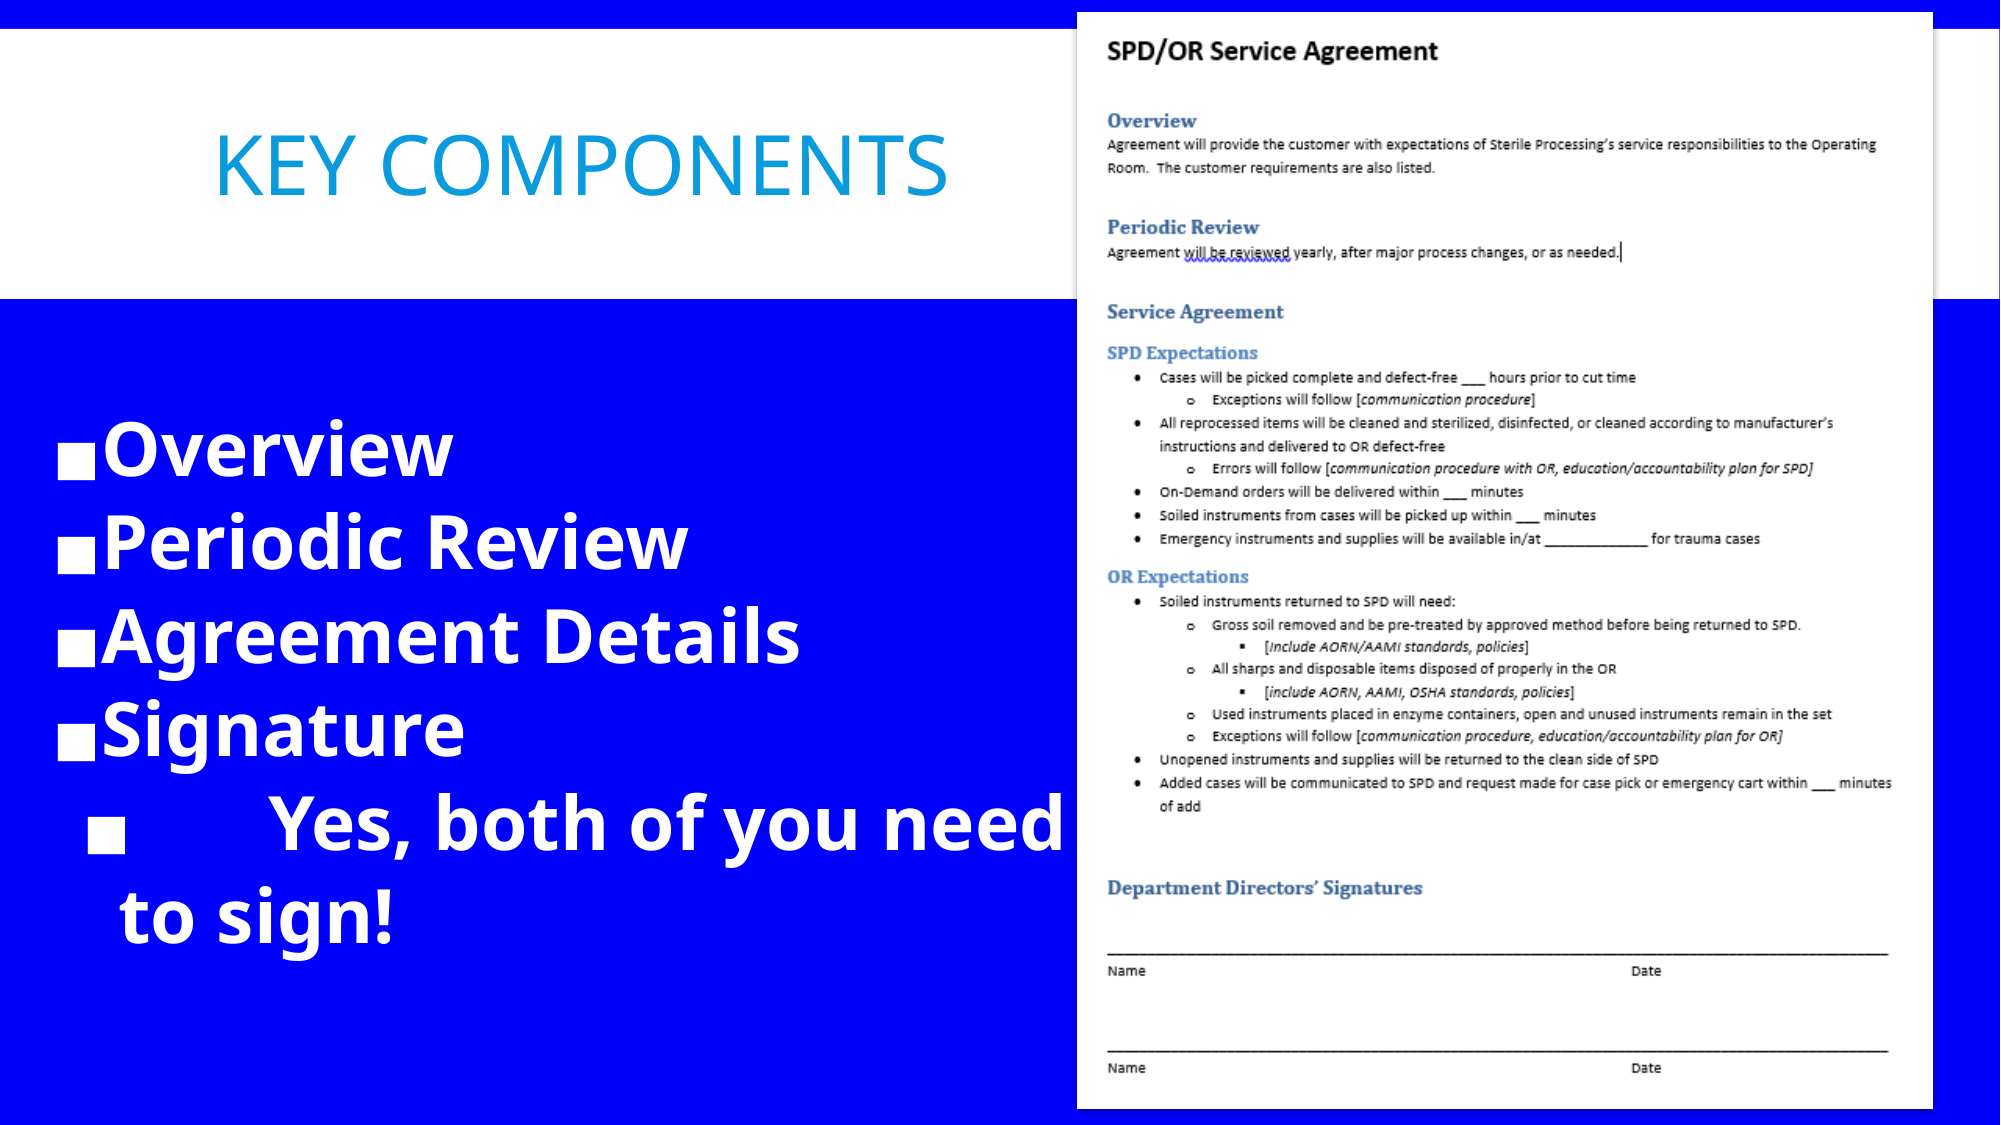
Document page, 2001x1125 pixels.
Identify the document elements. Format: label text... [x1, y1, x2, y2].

title KEY COMPONENTS [197, 46, 1072, 295]
list Overview Periodic Review Agreement Details Signature Yes, both of you need to sign! [35, 305, 1072, 996]
picture [1091, 26, 1919, 1095]
